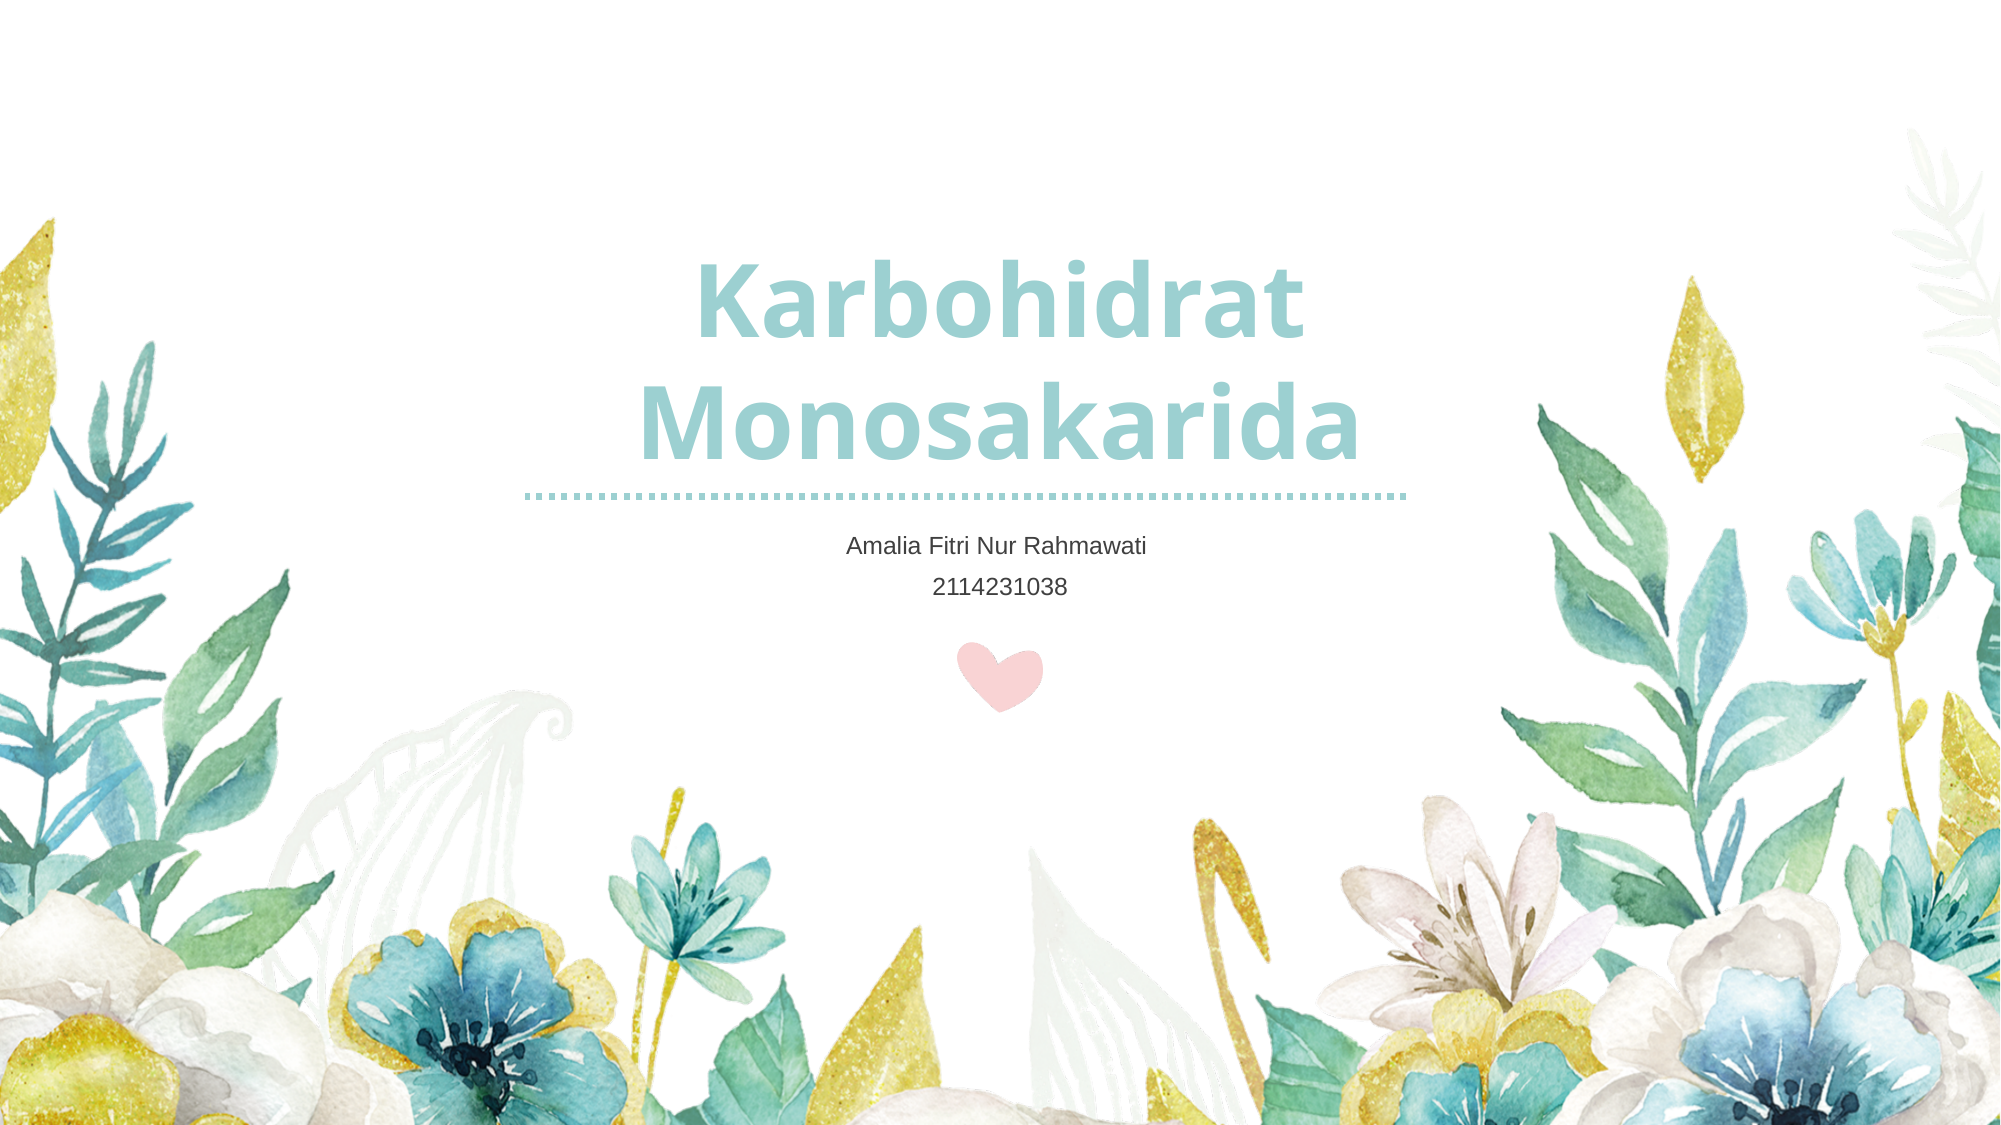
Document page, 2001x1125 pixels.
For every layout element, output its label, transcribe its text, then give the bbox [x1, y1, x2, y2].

subtitle Amalia Fitri Nur Rahmawati 2114231038 [359, 516, 1641, 609]
picture [0, 127, 2001, 1125]
title Karbohidrat Monosakarida [359, 227, 1641, 480]
